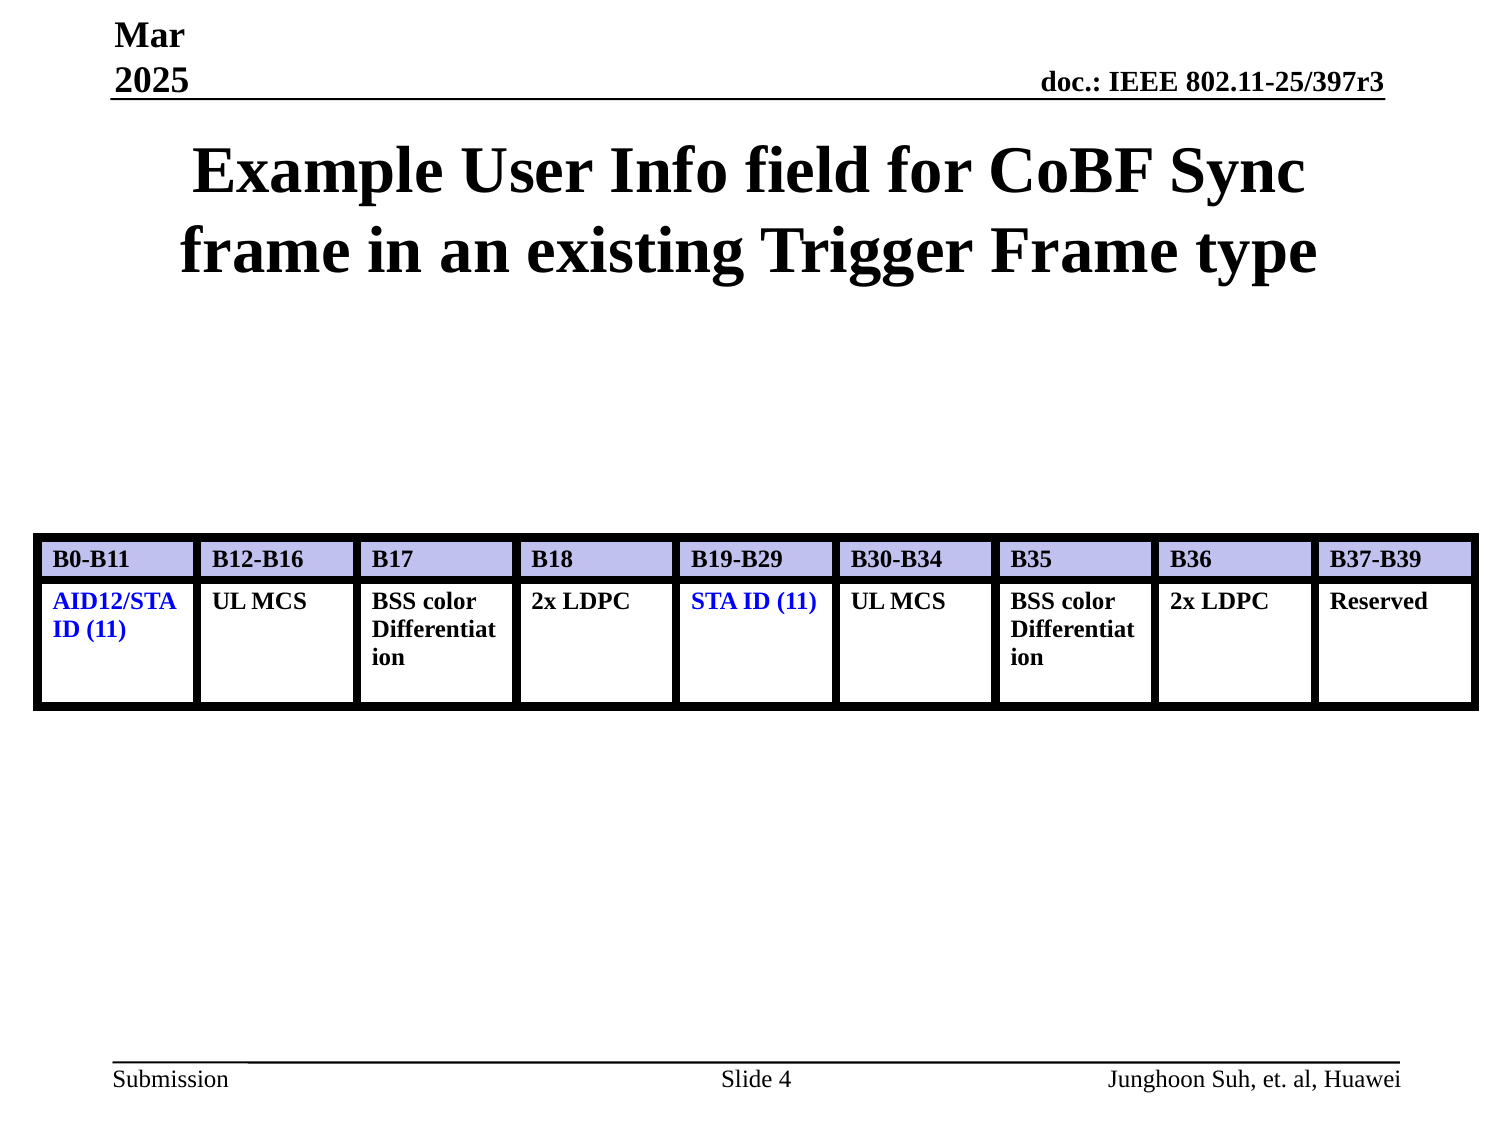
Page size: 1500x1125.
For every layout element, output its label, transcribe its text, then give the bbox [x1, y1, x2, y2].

table_cell 2x LDPC [521, 584, 672, 702]
table_cell UL MCS [840, 584, 991, 702]
table_cell UL MCS [201, 584, 353, 702]
table_header B36 [1159, 542, 1311, 576]
table_header B18 [521, 542, 672, 576]
slide_number Slide 4 [712, 1061, 800, 1093]
footer Junghoon Suh, et. al, Huawei [1104, 1061, 1402, 1093]
table_cell BSS color Differentiation [1000, 584, 1151, 702]
table_cell Reserved [1319, 584, 1471, 702]
table_header B19-B29 [680, 542, 832, 576]
table_header B0-B11 [42, 542, 193, 576]
table_header B35 [1000, 542, 1151, 576]
table_cell 2x LDPC [1159, 584, 1311, 702]
table_header B30-B34 [840, 542, 991, 576]
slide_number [114, 54, 265, 101]
table_cell AID12/STA ID (11) [42, 584, 193, 702]
table_header B37-B39 [1319, 542, 1471, 576]
title Example User Info field for CoBF Sync frame in an existing Trigger Frame type [112, 112, 1388, 300]
table_cell STA ID (11) [680, 584, 832, 702]
table_cell BSS color Differentiation [361, 584, 512, 702]
table_header B17 [361, 542, 512, 576]
table_header B12-B16 [201, 542, 353, 576]
